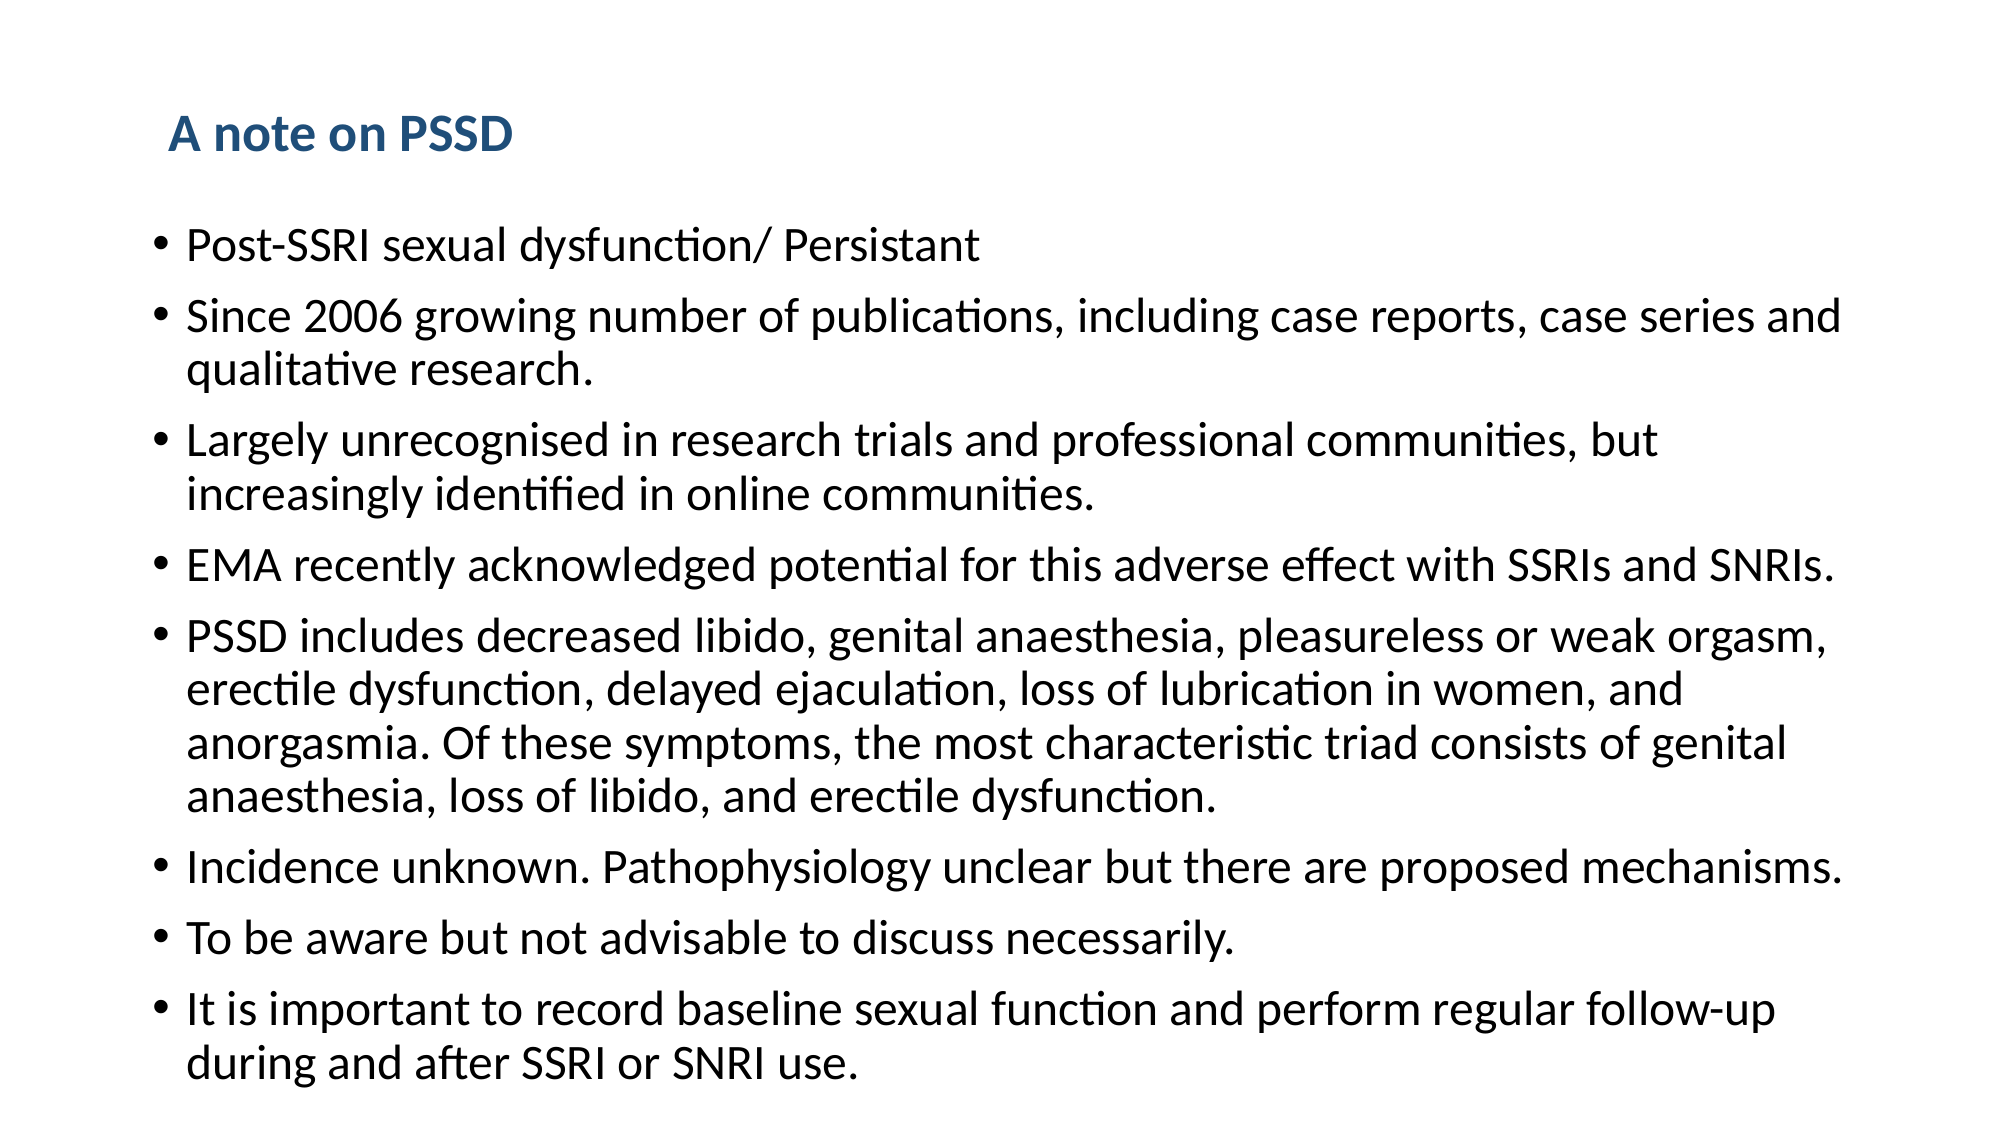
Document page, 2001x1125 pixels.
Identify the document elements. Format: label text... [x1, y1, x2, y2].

list Post-SSRI sexual dysfunction/ Persistant Since 2006 growing number of publications, including case reports, case series and qualitative research. Largely unrecognised in research trials and professional communities, but increasingly identified in online communities. EMA recently acknowledged potential for this adverse effect with SSRIs and SNRIs. PSSD includes decreased libido, genital anaesthesia, pleasureless or weak orgasm, erectile dysfunction, delayed ejaculation, loss of lubrication in women, and anorgasmia. Of these symptoms, the most characteristic triad consists of genital anaesthesia, loss of libido, and erectile dysfunction. Incidence unknown. Pathophysiology unclear but there are proposed mechanisms. To be aware but not advisable to discuss necessarily. It is important to record baseline sexual function and perform regular follow-up during and after SSRI or SNRI use. [137, 211, 1863, 1105]
title A note on PSSD [153, 25, 1879, 243]
